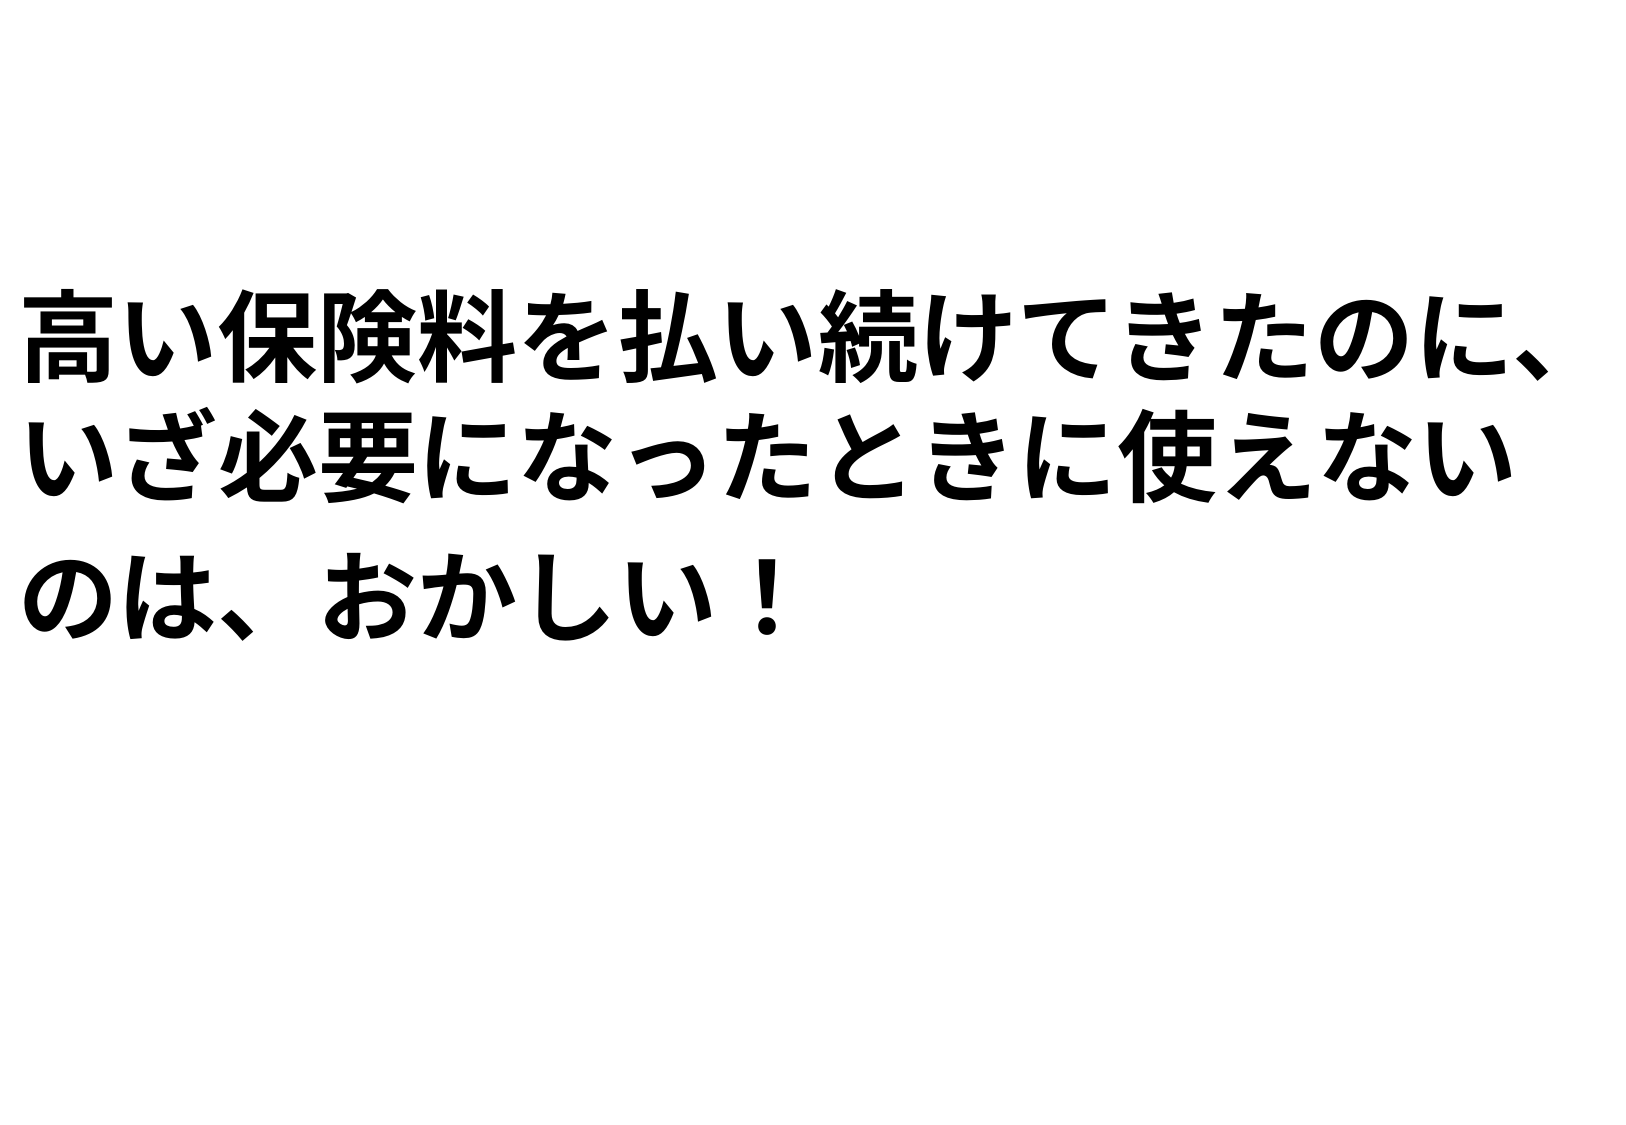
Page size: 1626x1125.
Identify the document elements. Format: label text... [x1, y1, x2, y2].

list 高い保険料を払い続けてきたのに、いざ必要になったときに使えない のは、おかしい！ [3, 267, 1625, 1010]
